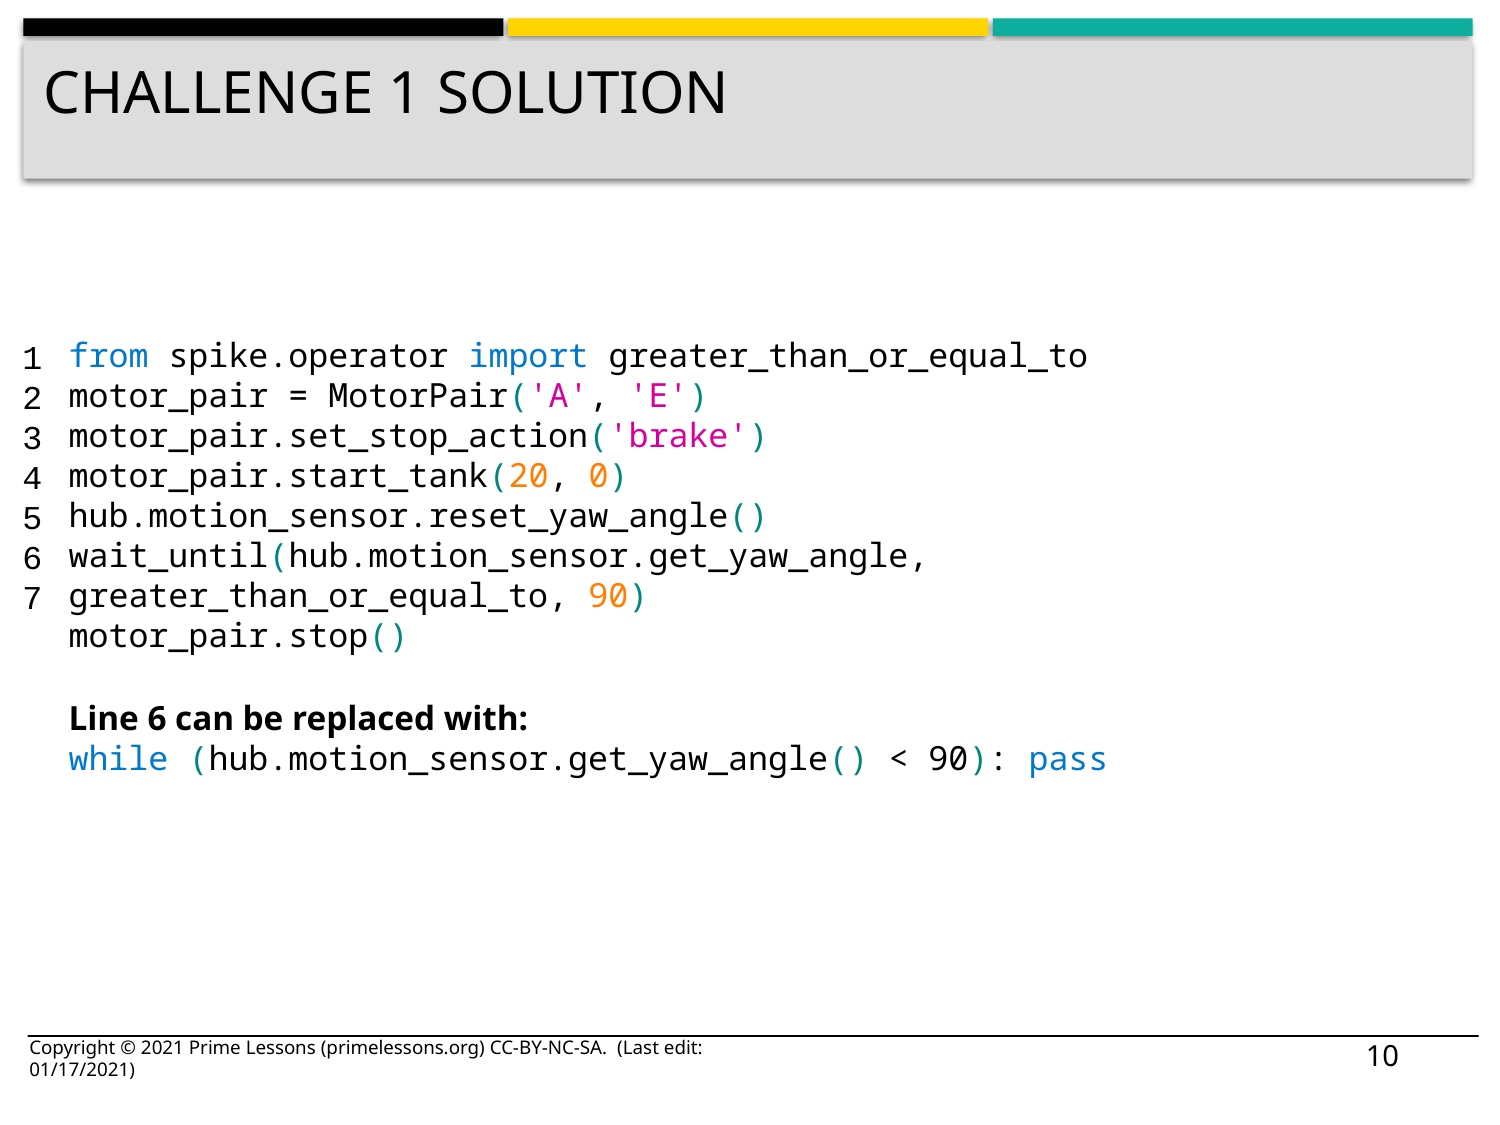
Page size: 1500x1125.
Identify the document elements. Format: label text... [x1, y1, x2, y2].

slide_number 10 [1351, 1030, 1478, 1091]
footer Copyright © 2021 Prime Lessons (primelessons.org) CC-BY-NC-SA. (Last edit: 01/17/2021) [14, 1027, 814, 1088]
title Challenge 1 Solution [28, 48, 1464, 172]
text_box Line 6 can be replaced with: while (hub.motion_sensor.get_yaw_angle() < 90): pass [53, 689, 1478, 785]
text_box from spike.operator import greater_than_or_equal_to motor_pair = MotorPair('A', 'E') motor_pair.set_stop_action('brake') motor_pair.start_tank(20, 0) hub.motion_sensor.reset_yaw_angle() wait_until(hub.motion_sensor.get_yaw_angle, greater_than_or_equal_to, 90) motor_pair.stop() [53, 327, 1443, 662]
text_box 1 2 3 4 5 6 7 [7, 329, 42, 624]
